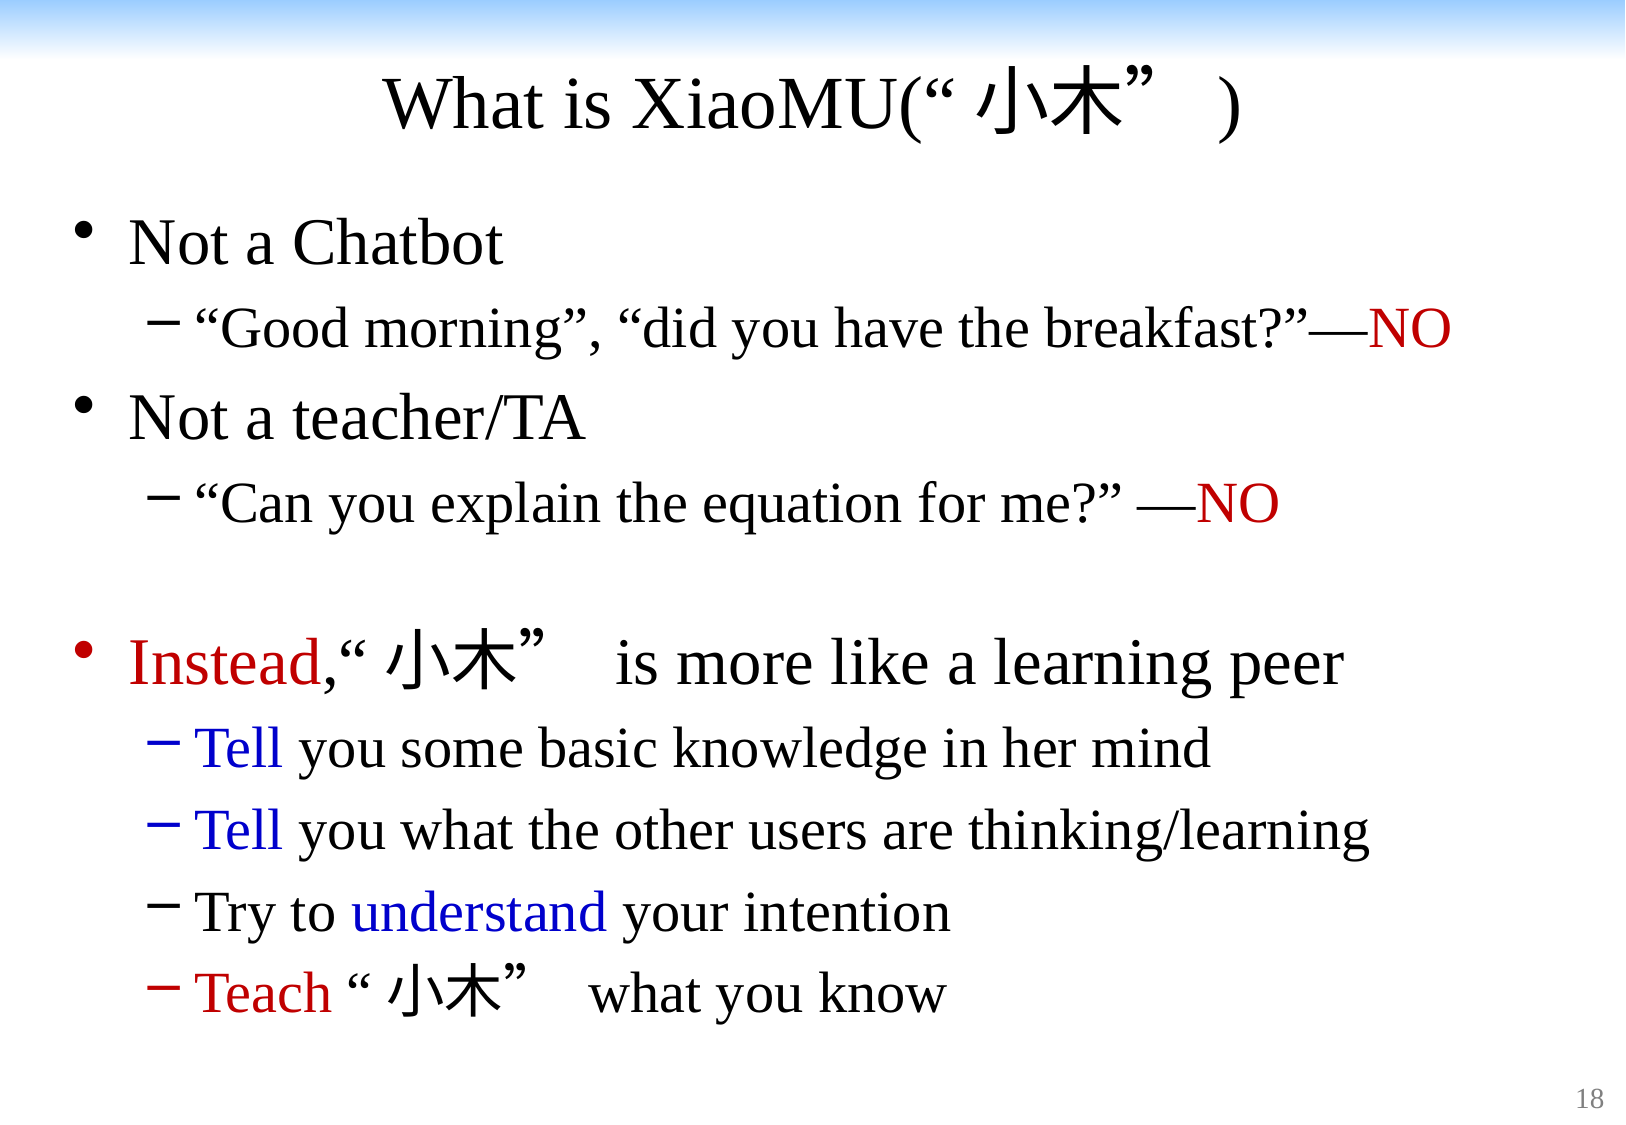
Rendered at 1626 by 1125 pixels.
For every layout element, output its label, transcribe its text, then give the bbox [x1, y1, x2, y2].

list Not a Chatbot “Good morning”, “did you have the breakfast?”—NO Not a teacher/TA “Can you explain the equation for me?” —NO Instead,“小木” is more like a learning peer Tell you some basic knowledge in her mind Tell you what the other users are thinking/learning Try to understand your intention Teach “小木” what you know [57, 190, 1558, 1065]
title What is XiaoMU(“小木”) [44, 42, 1581, 156]
